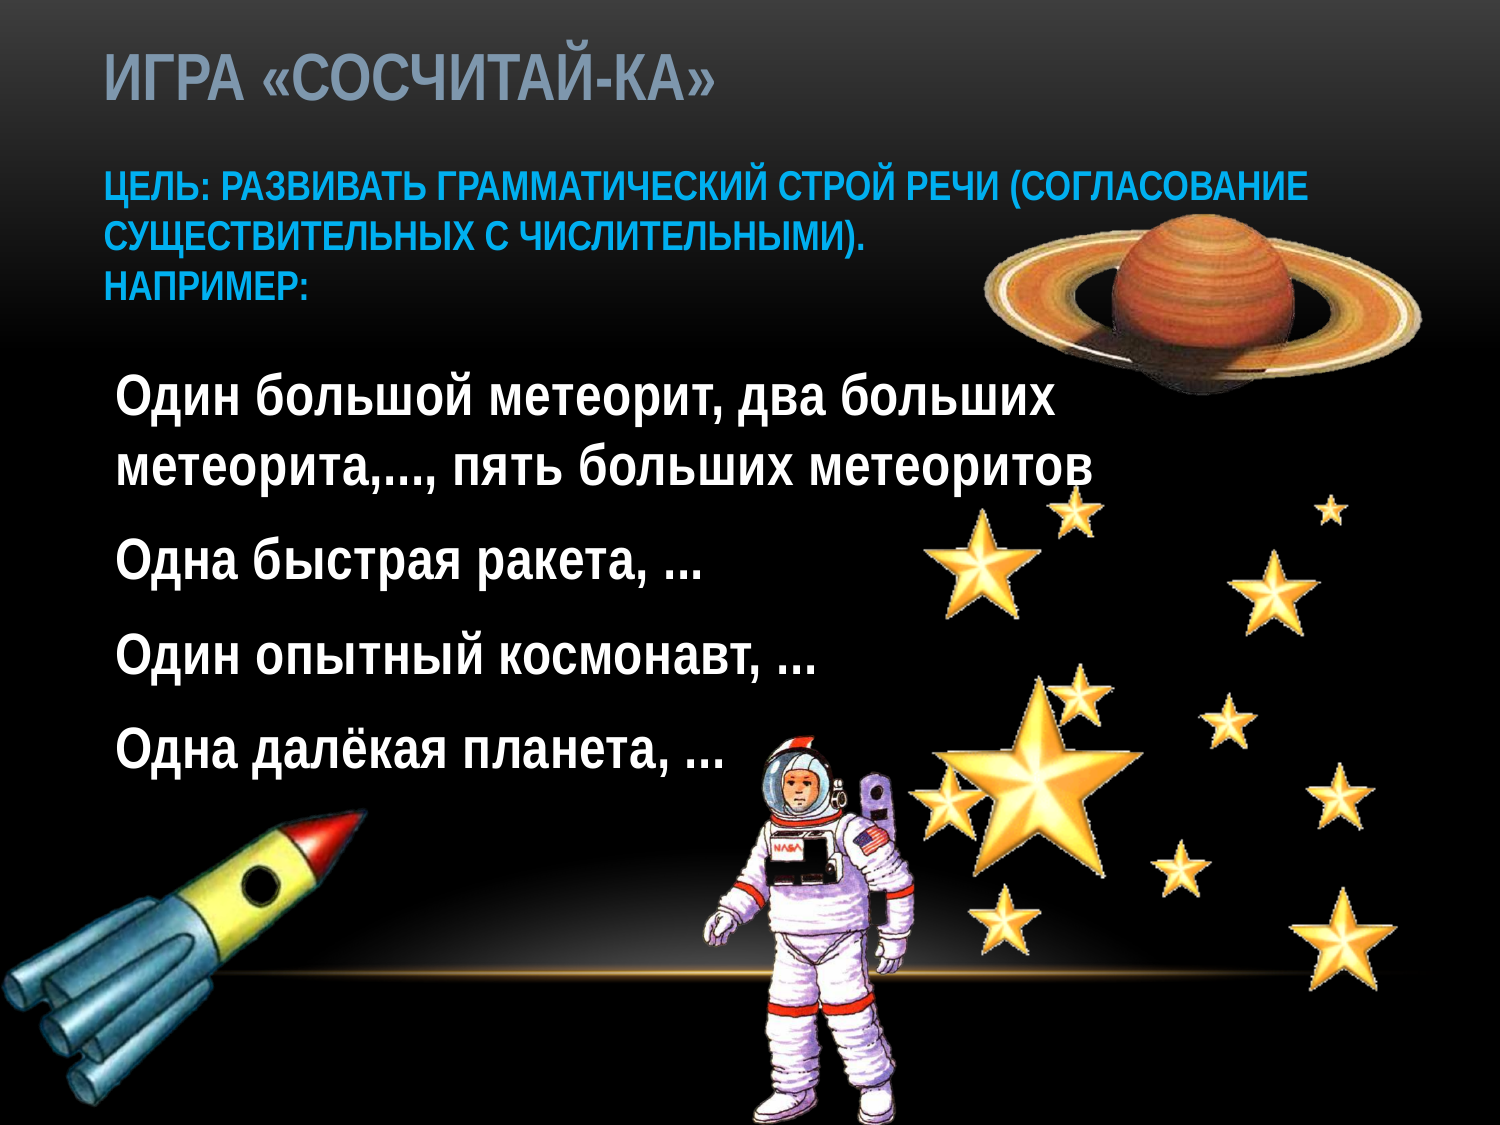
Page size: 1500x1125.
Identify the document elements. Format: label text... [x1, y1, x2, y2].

title Игра «Сосчитай-ка» Цель: развивать грамматический строй речи (согласование существительных с числительными). Например: [88, 19, 1389, 362]
picture [0, 0, 1500, 1125]
list Один большой метеорит, два больших метеорита,..., пять больших метеоритов Одна быстрая ракета, ... Один опытный космонавт, ... Одна далёкая планета, ... [100, 349, 911, 1025]
